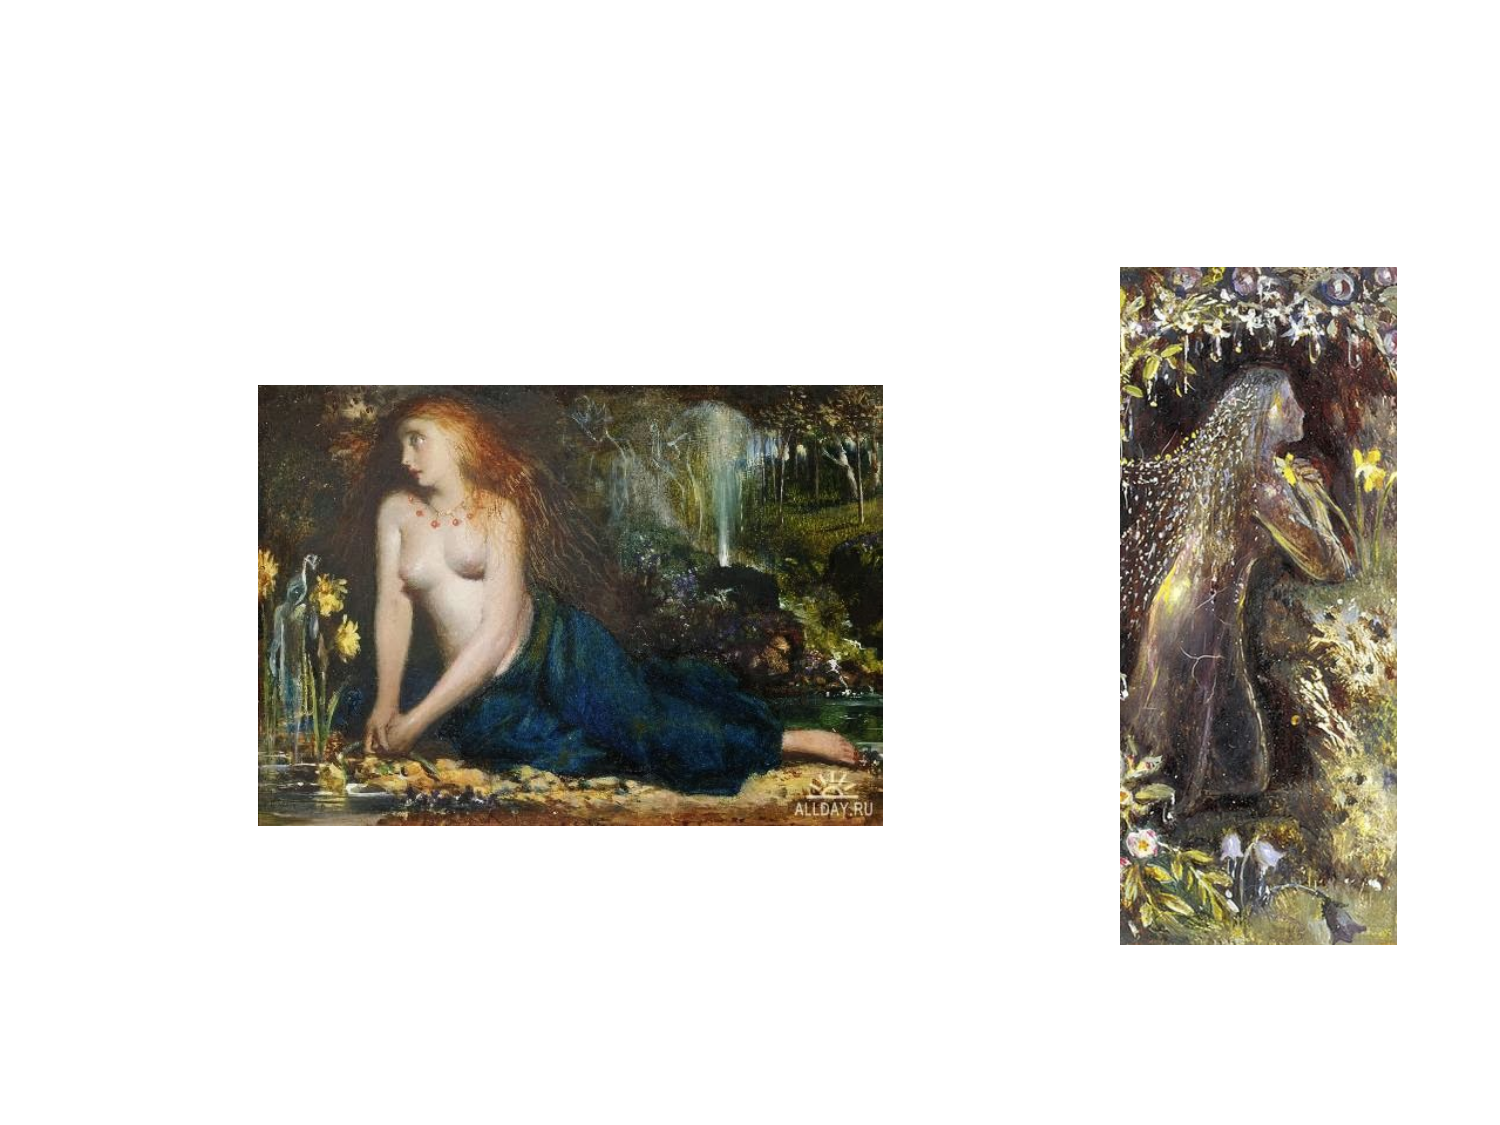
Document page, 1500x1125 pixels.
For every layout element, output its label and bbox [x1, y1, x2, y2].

picture [257, 385, 883, 826]
picture [1120, 267, 1397, 945]
